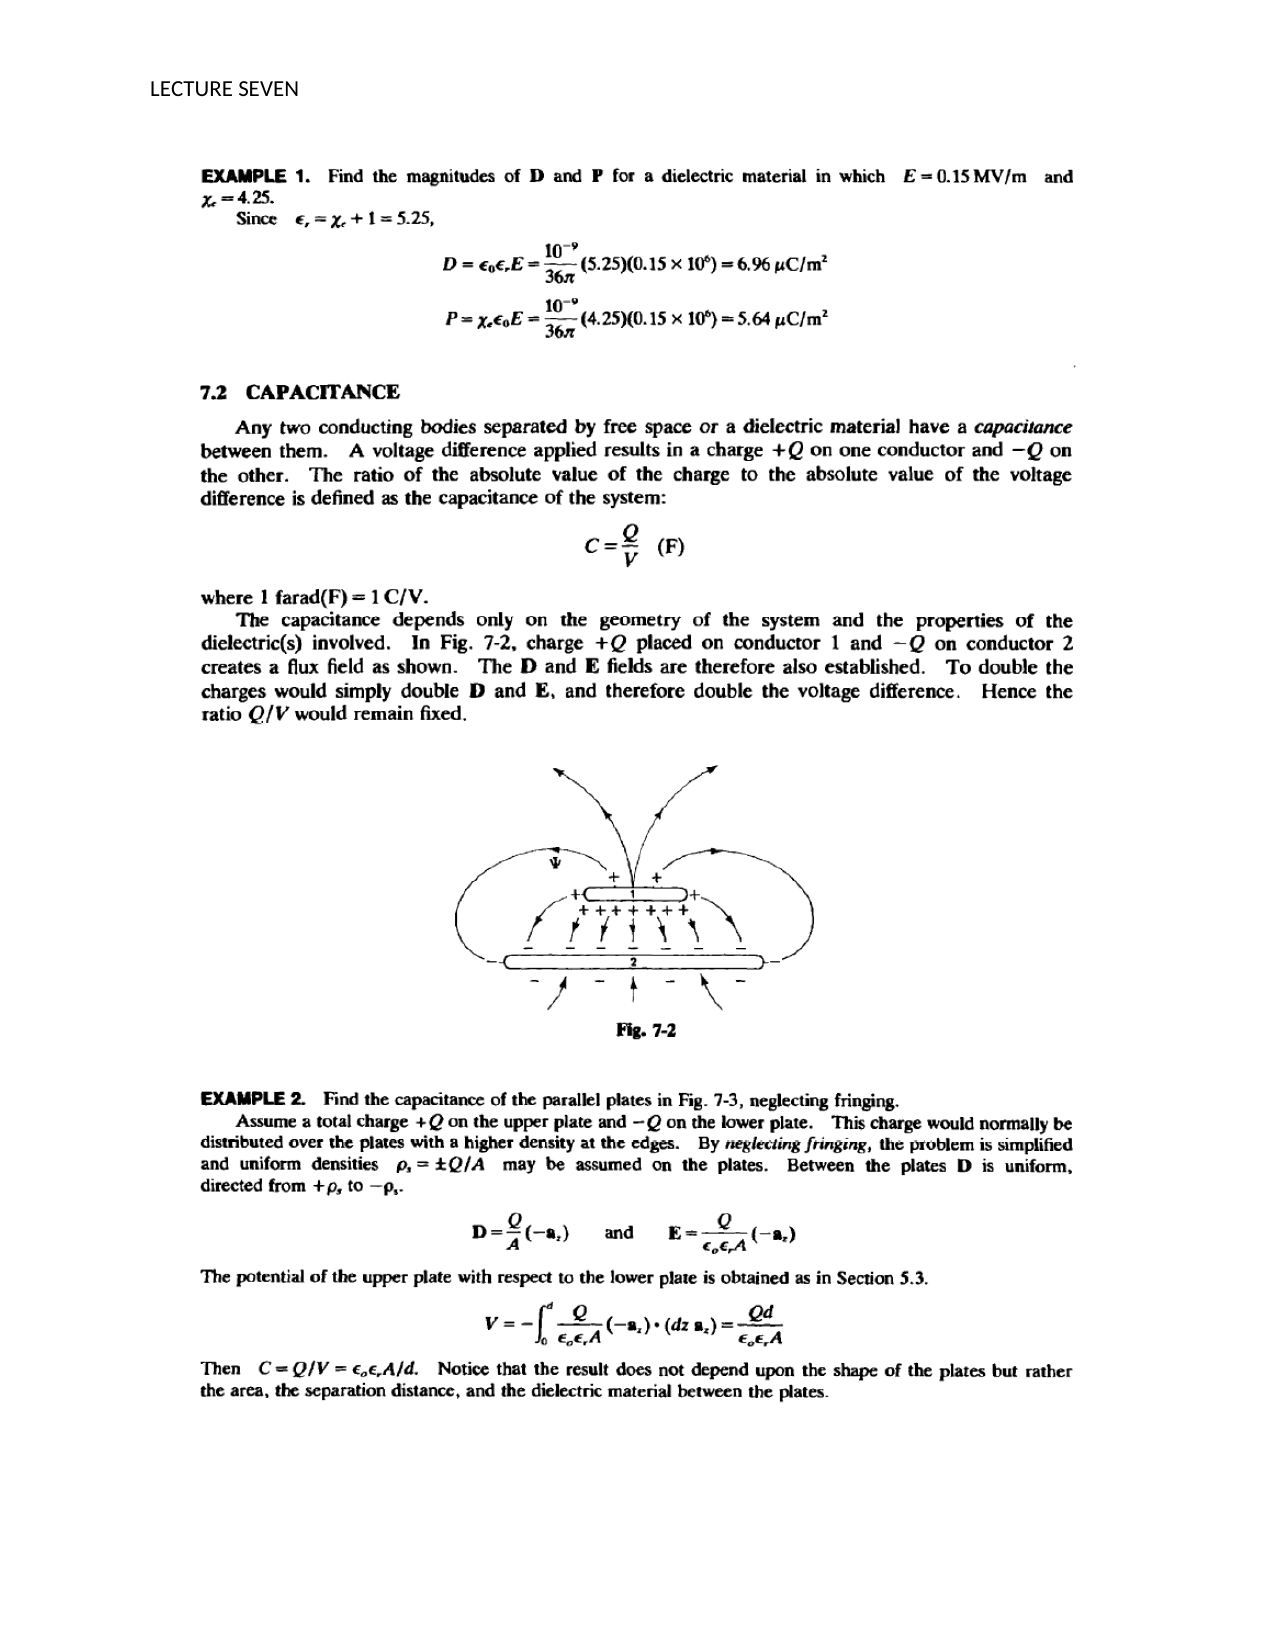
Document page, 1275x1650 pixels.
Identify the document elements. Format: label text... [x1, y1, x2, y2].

text_box [153, 149, 1128, 1444]
text_box LECTURE SEVEN [147, 73, 302, 105]
